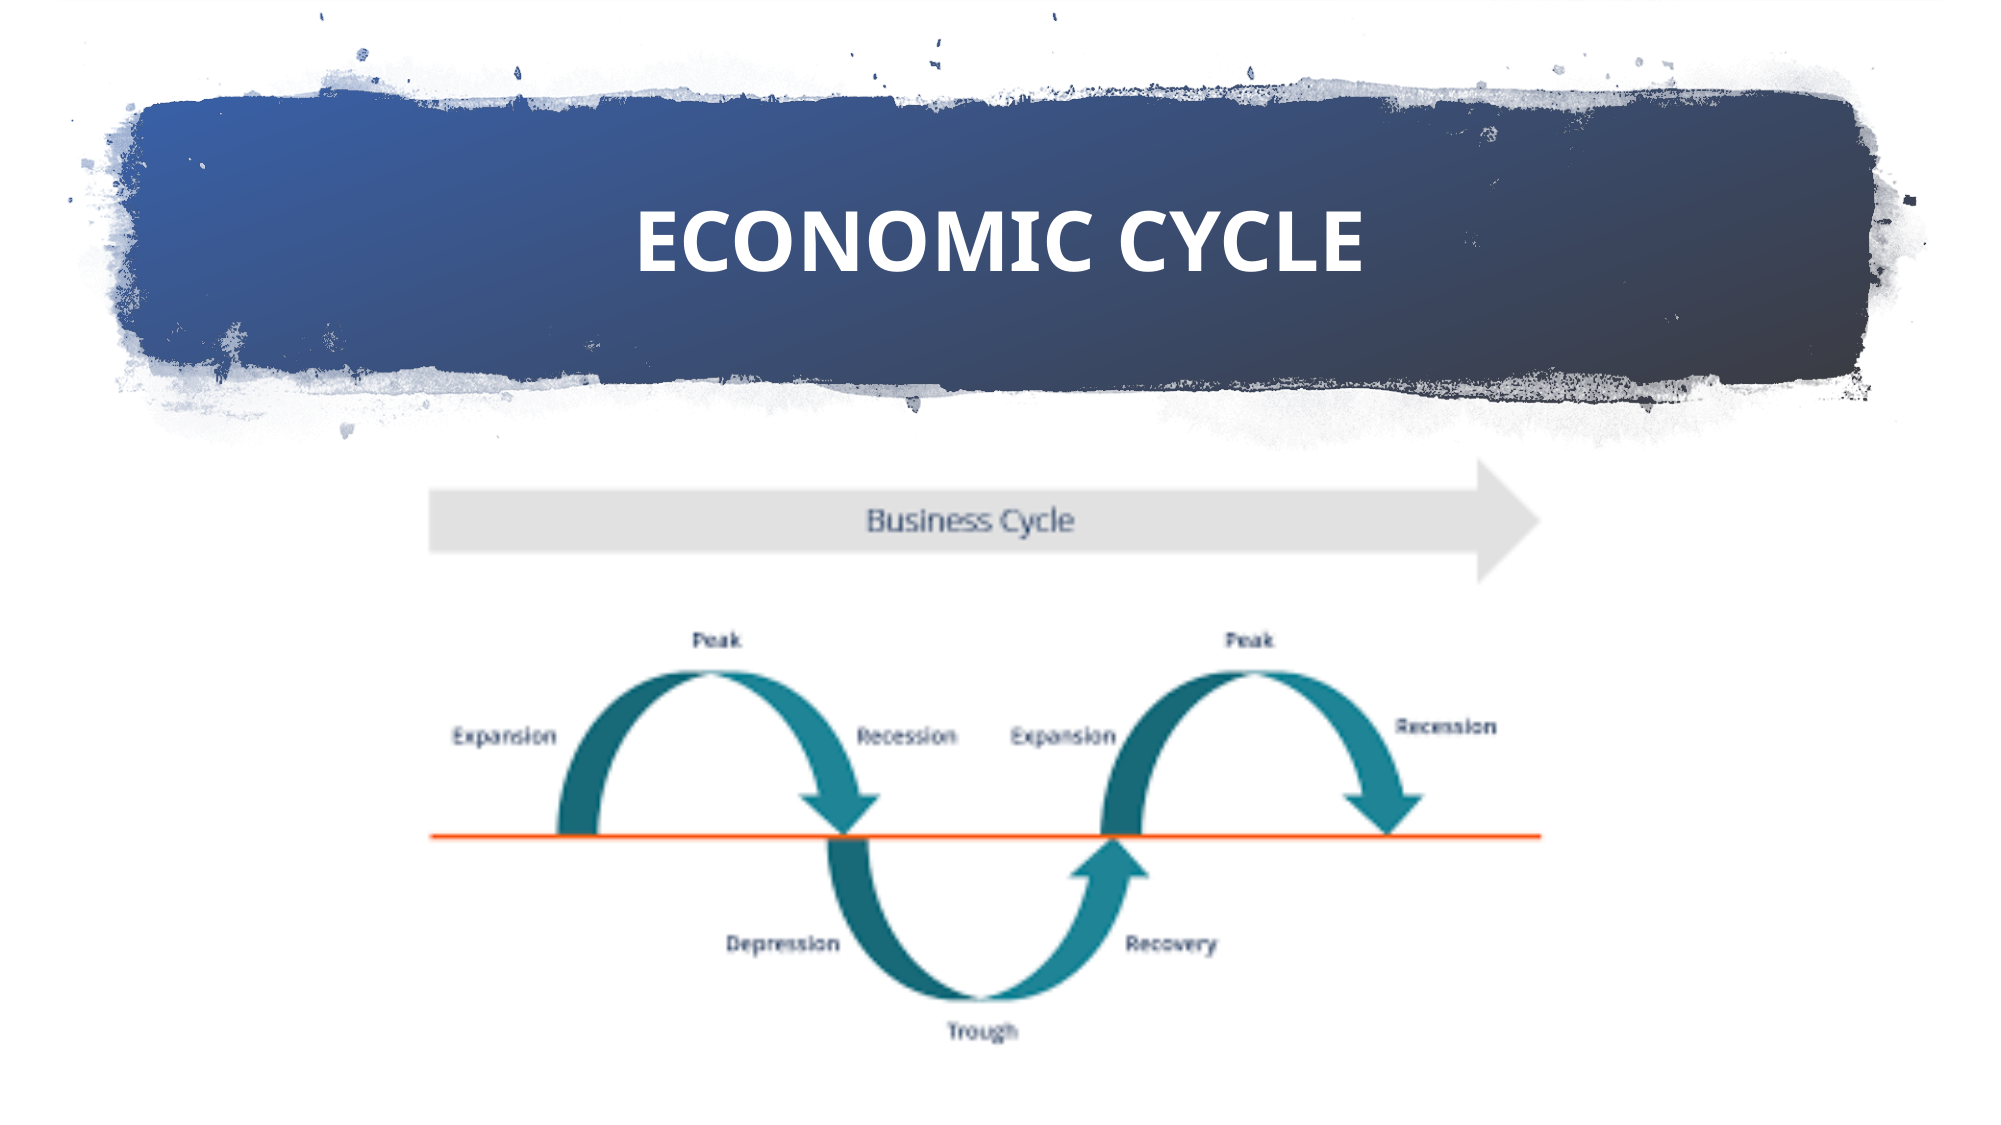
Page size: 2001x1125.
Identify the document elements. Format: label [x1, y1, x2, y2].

list [404, 451, 1557, 1060]
picture [0, 0, 2000, 1125]
